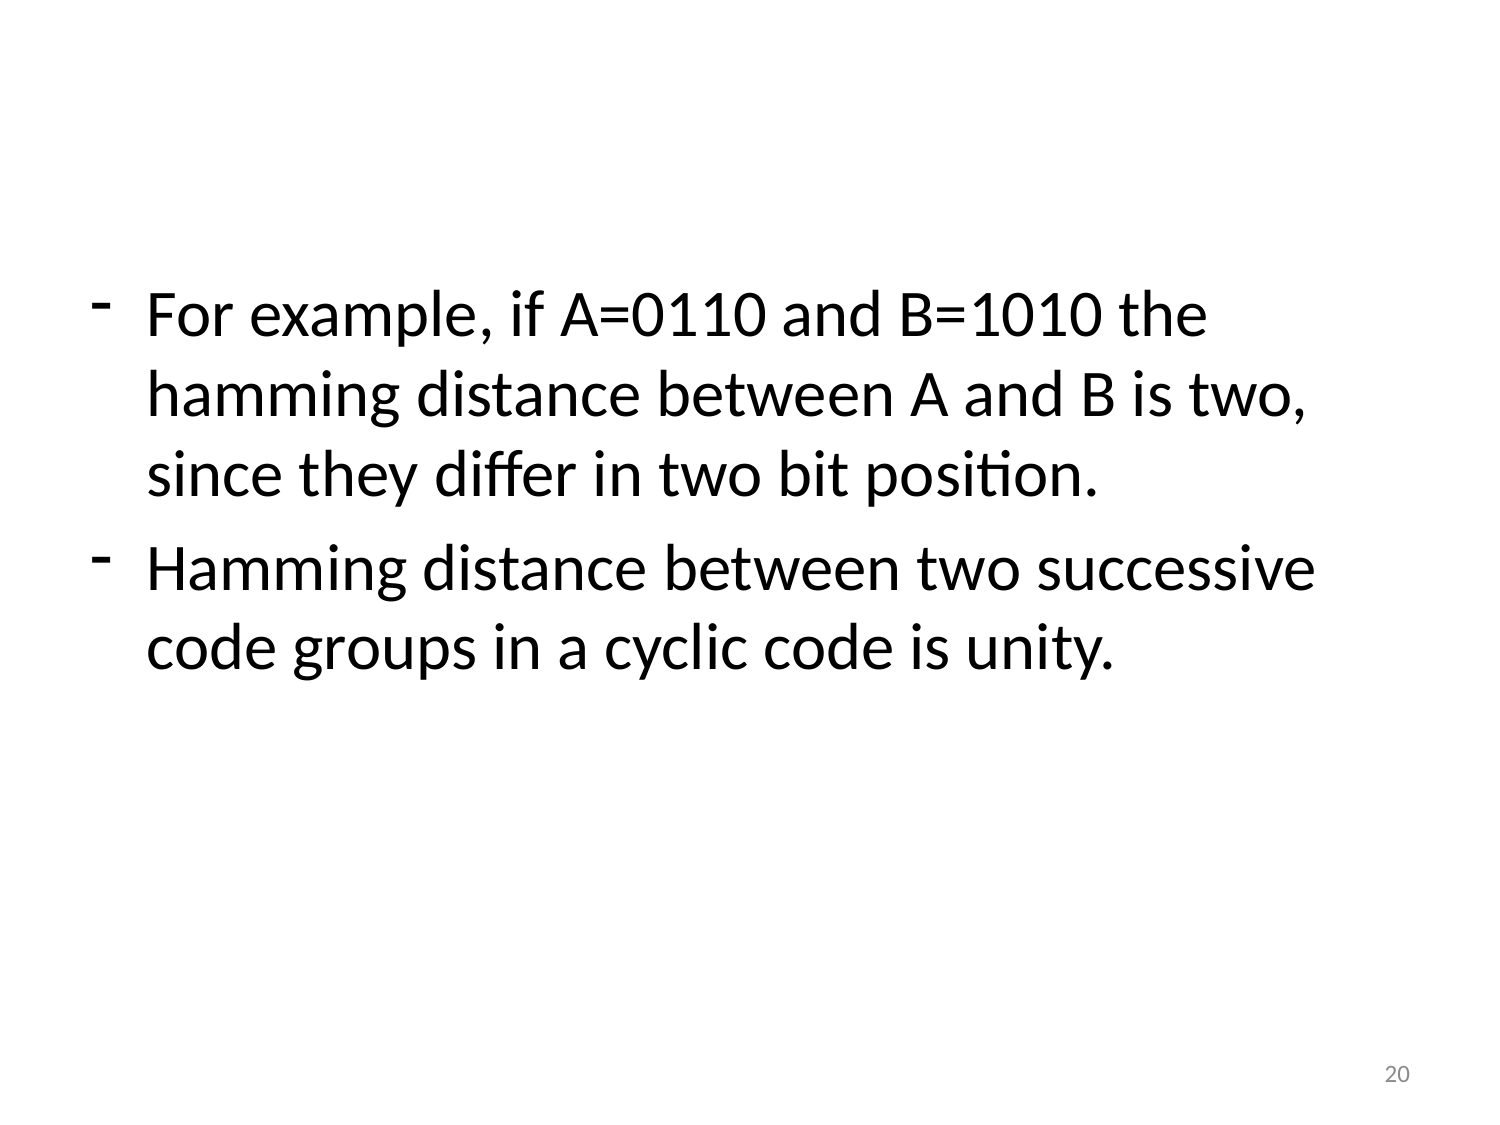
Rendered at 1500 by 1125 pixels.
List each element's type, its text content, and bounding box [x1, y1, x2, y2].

slide_number 20 [1074, 1042, 1425, 1103]
list For example, if A=0110 and B=1010 the hamming distance between A and B is two, since they differ in two bit position. Hamming distance between two successive code groups in a cyclic code is unity. [75, 262, 1425, 1005]
